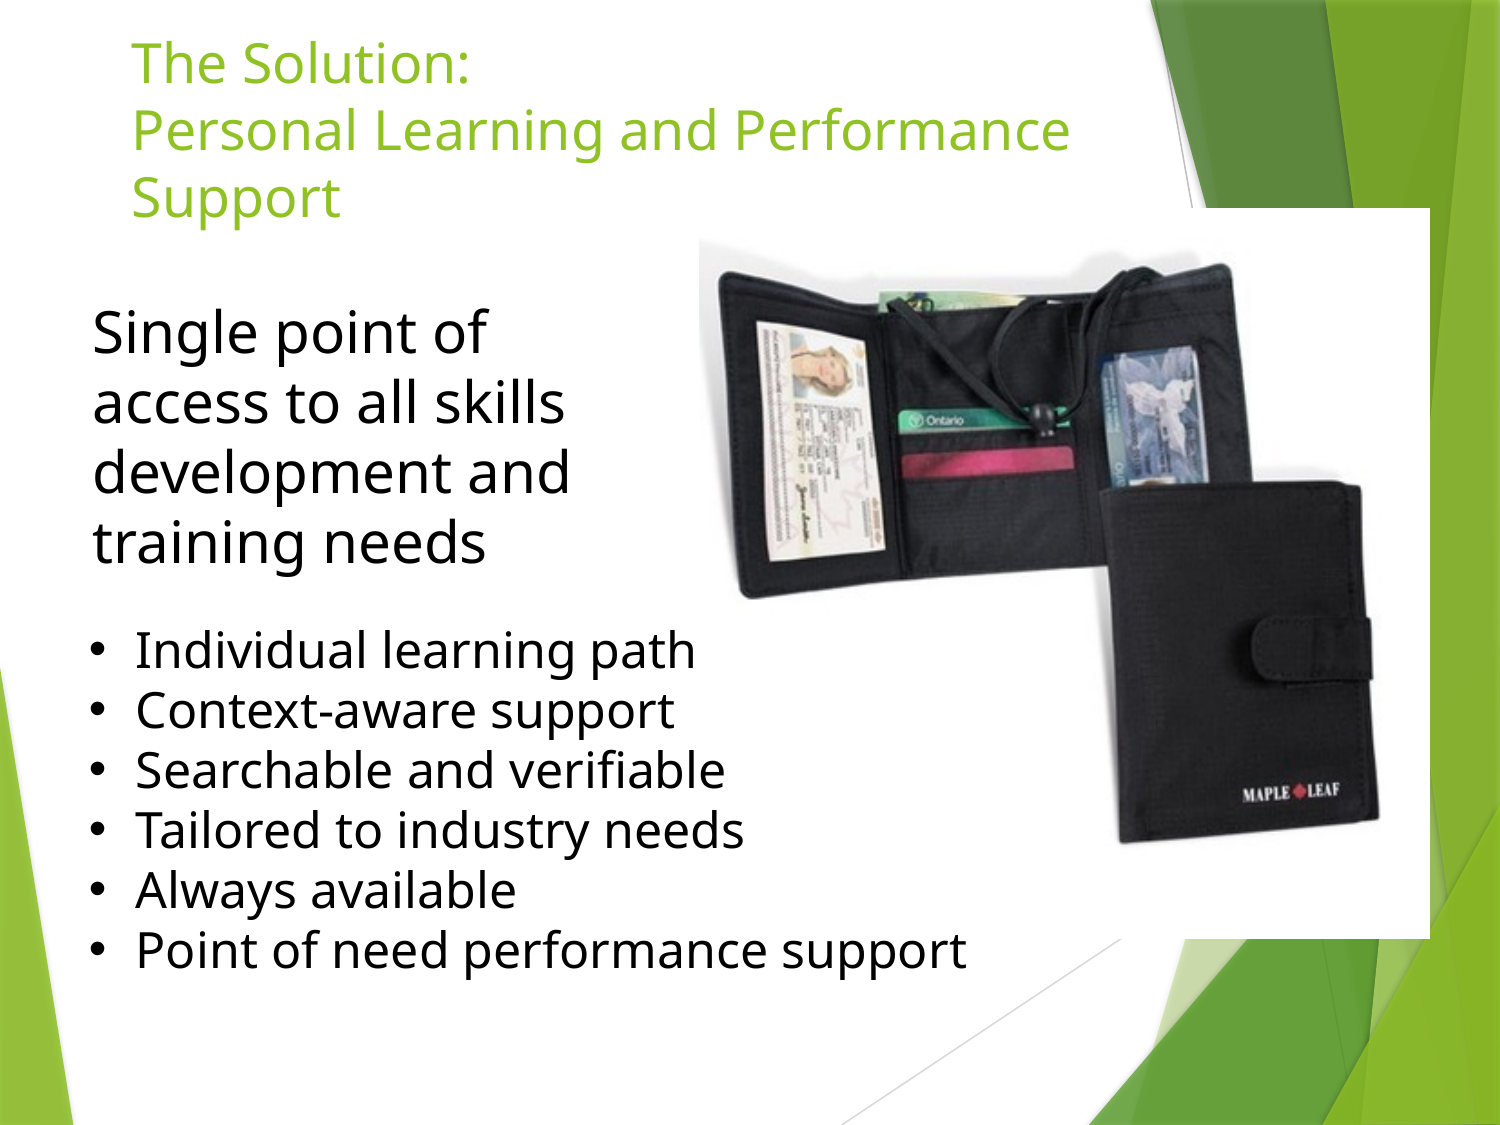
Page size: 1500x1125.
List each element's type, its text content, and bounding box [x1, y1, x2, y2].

text_box Individual learning path Context-aware support Searchable and verifiable Tailored to industry needs Always available Point of need performance support [74, 611, 1037, 1121]
picture [699, 208, 1431, 939]
text_box Single point of access to all skills development and training needs [77, 287, 638, 583]
title The Solution: Personal Learning and Performance Support [116, 21, 1159, 238]
